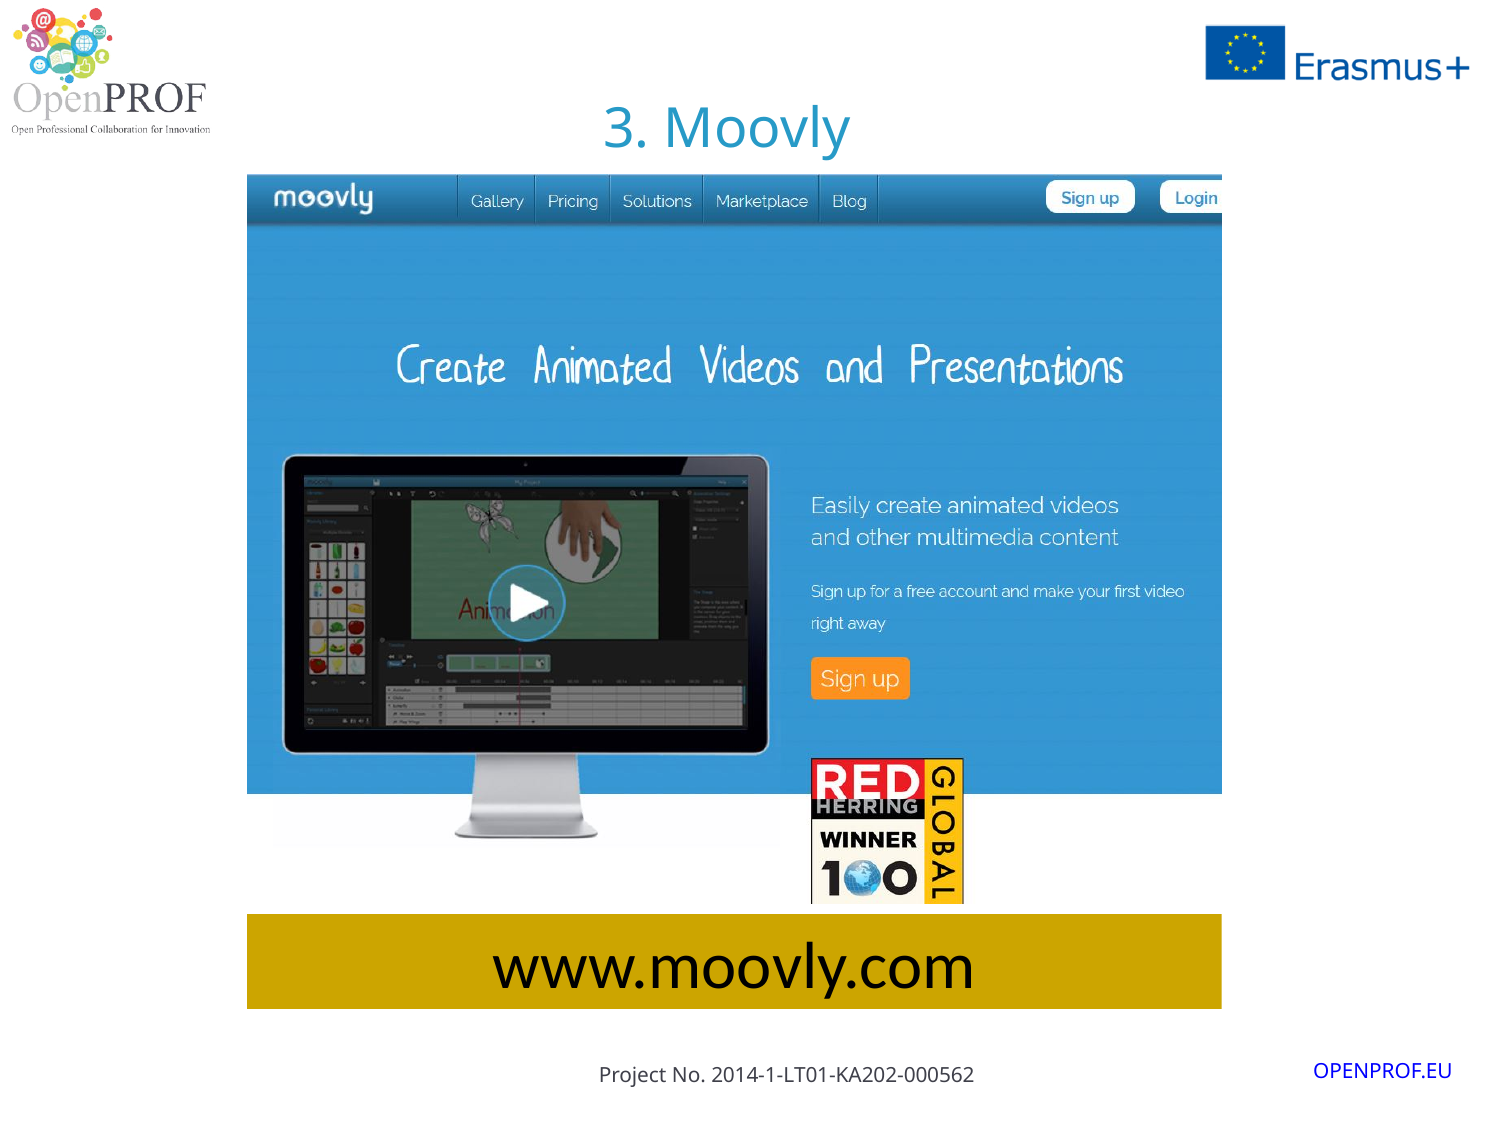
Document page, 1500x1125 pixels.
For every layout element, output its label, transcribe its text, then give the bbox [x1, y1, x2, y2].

picture [246, 174, 1222, 904]
picture [0, 0, 212, 143]
picture [1202, 24, 1471, 84]
text_box www.moovly.com [247, 914, 1222, 1009]
title 3. Moovly [187, 83, 1282, 233]
